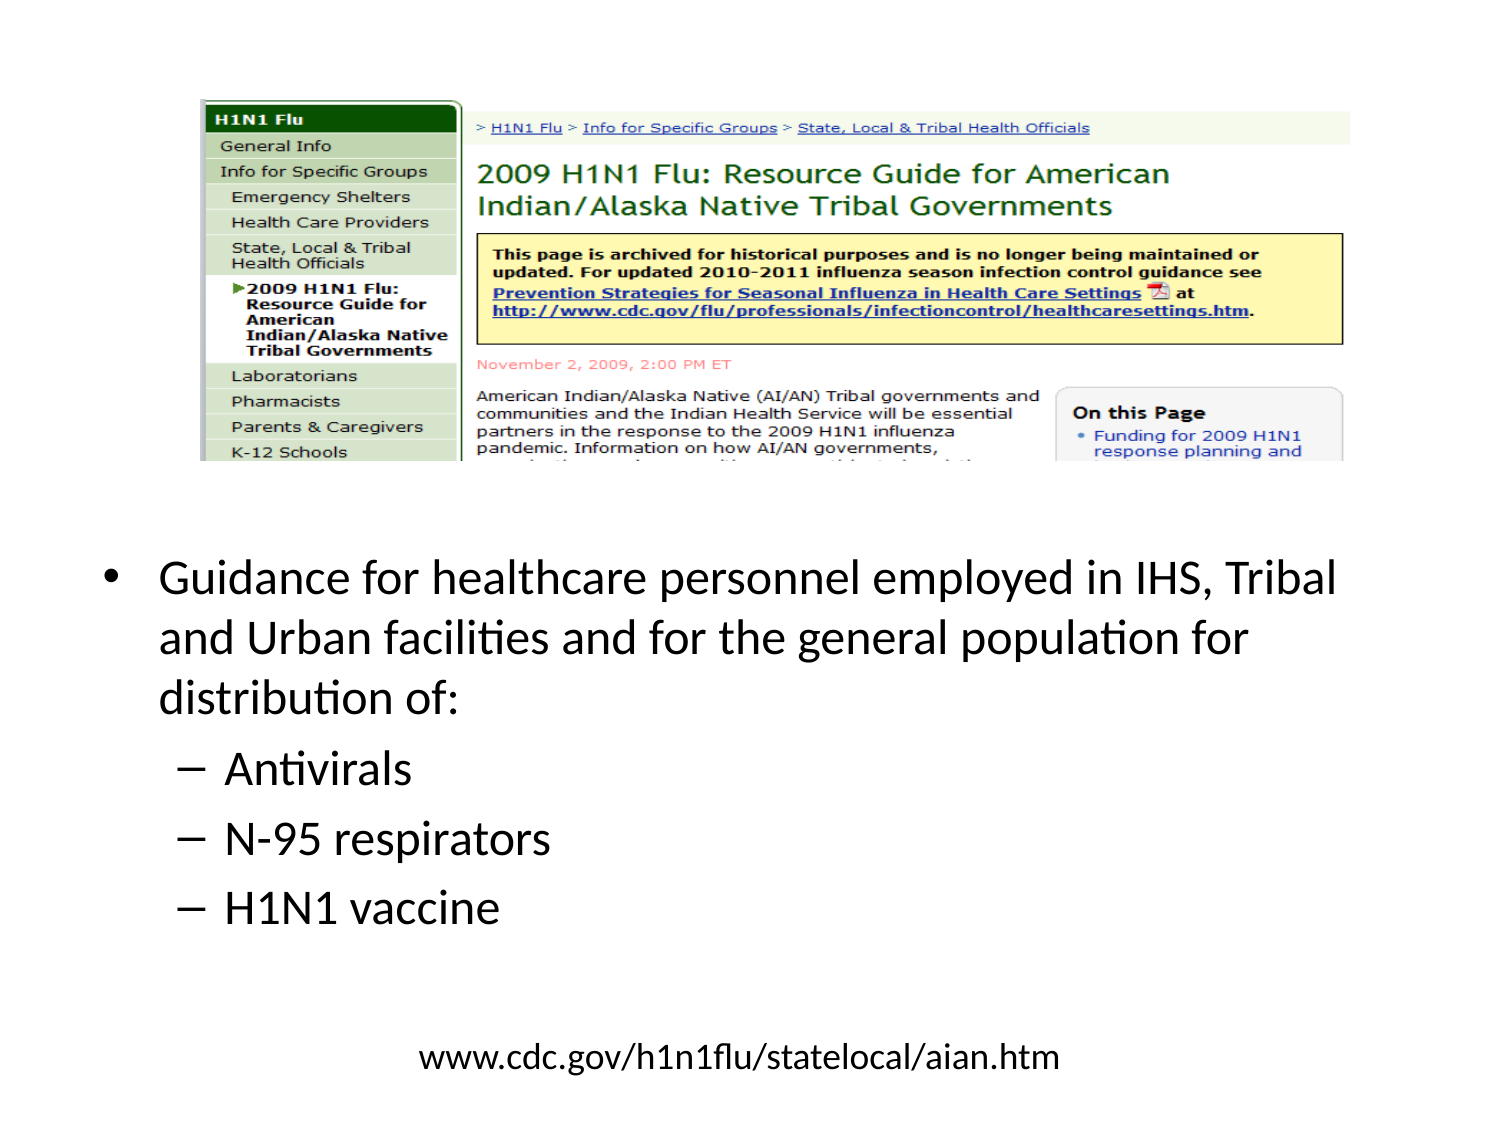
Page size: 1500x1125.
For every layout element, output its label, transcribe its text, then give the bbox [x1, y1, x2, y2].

list Guidance for healthcare personnel employed in IHS, Tribal and Urban facilities and for the general population for distribution of: Antivirals N-95 respirators H1N1 vaccine [87, 537, 1438, 1000]
picture [199, 99, 1351, 461]
text_box www.cdc.gov/h1n1flu/statelocal/aian.htm [403, 1024, 1077, 1085]
